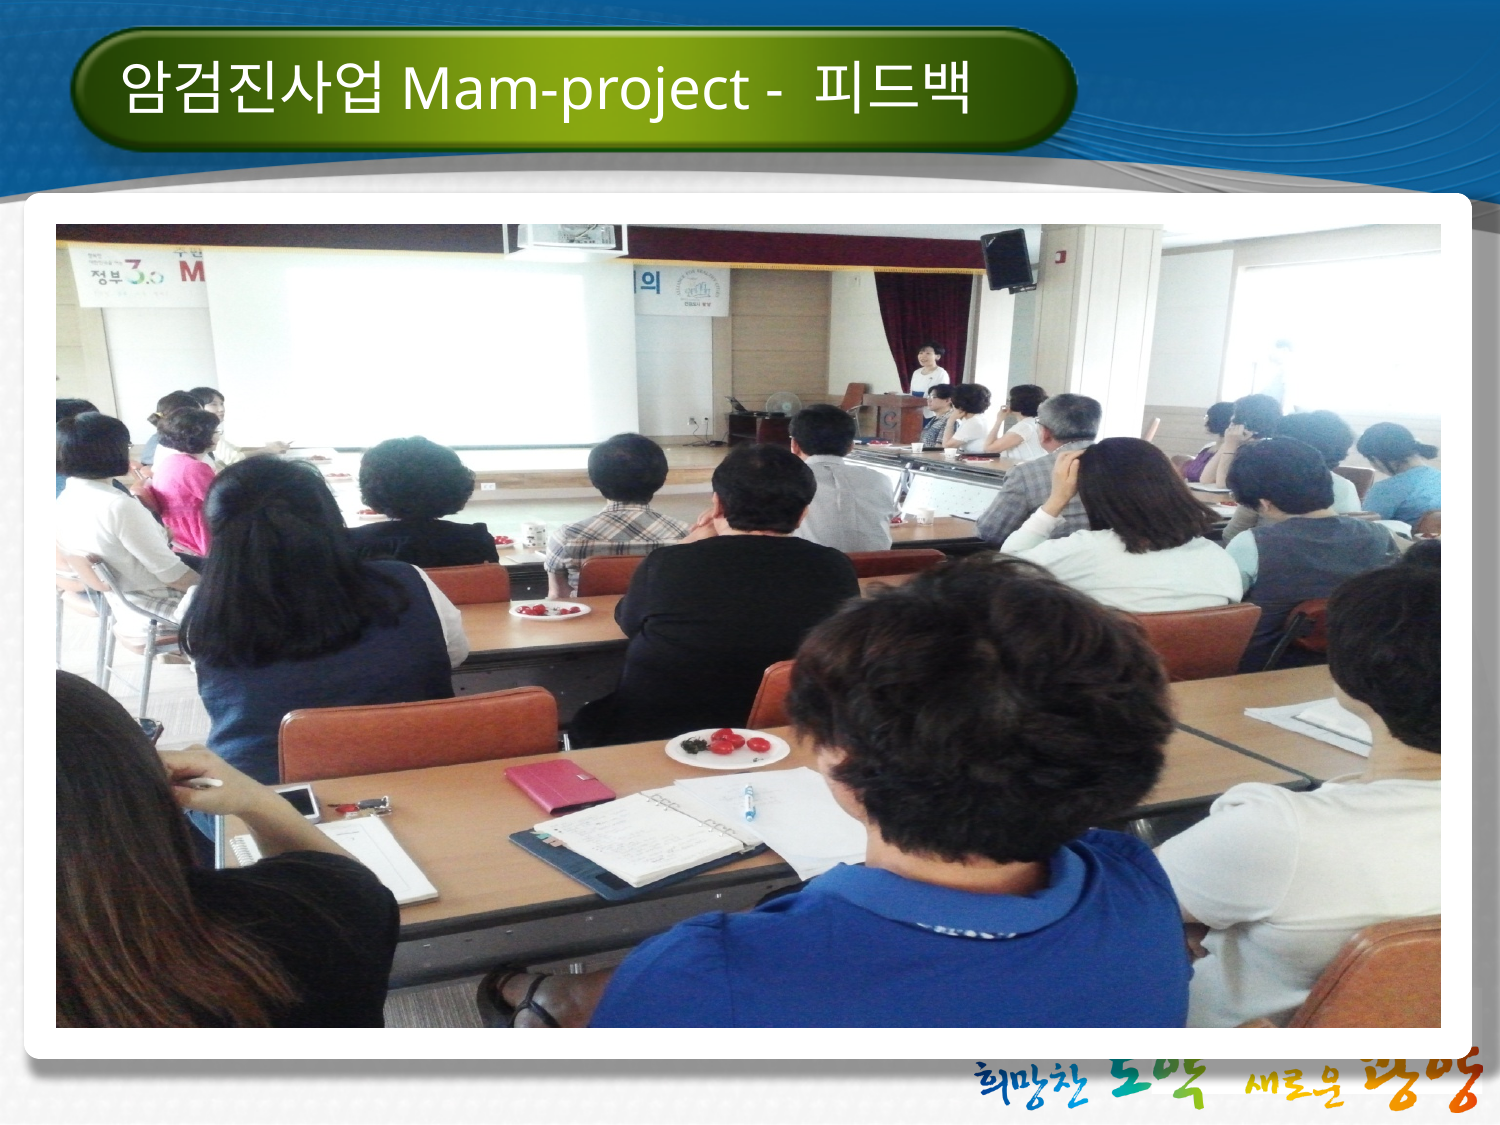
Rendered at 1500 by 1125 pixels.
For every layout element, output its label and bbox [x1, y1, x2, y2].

text_box [40, 11, 1166, 232]
picture [0, 0, 1500, 1125]
